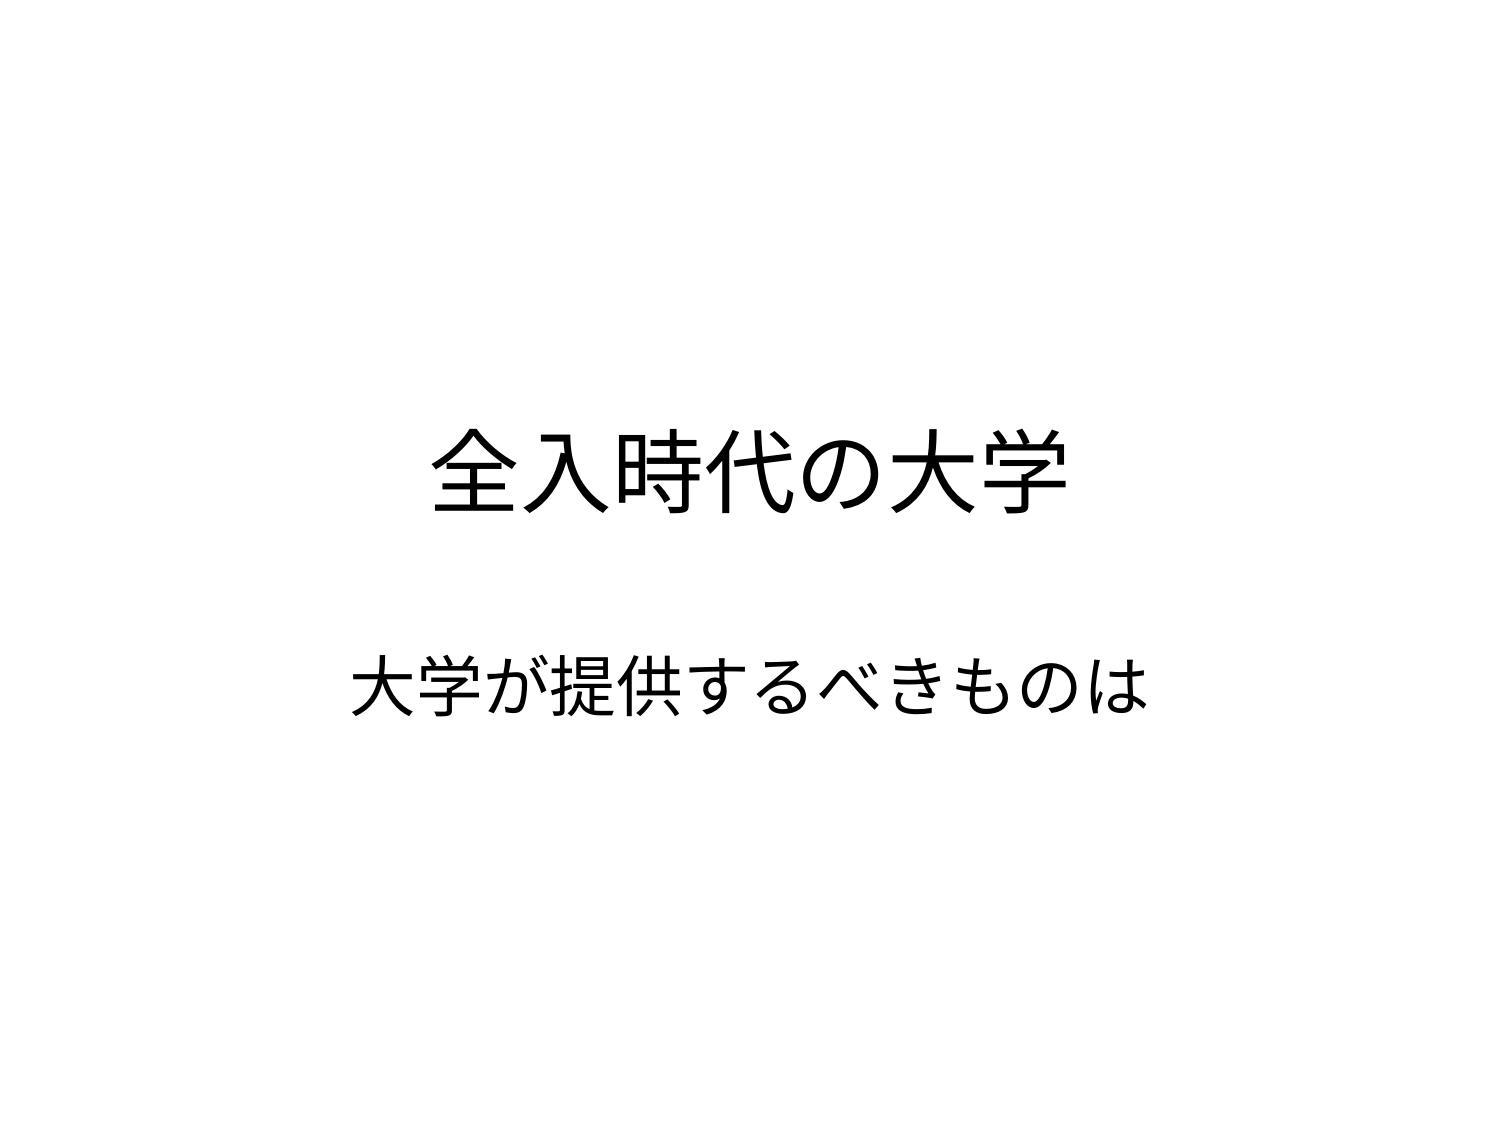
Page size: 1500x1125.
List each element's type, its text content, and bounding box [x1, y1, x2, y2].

subtitle 大学が提供するべきものは [224, 637, 1276, 926]
title 全入時代の大学 [112, 349, 1388, 591]
